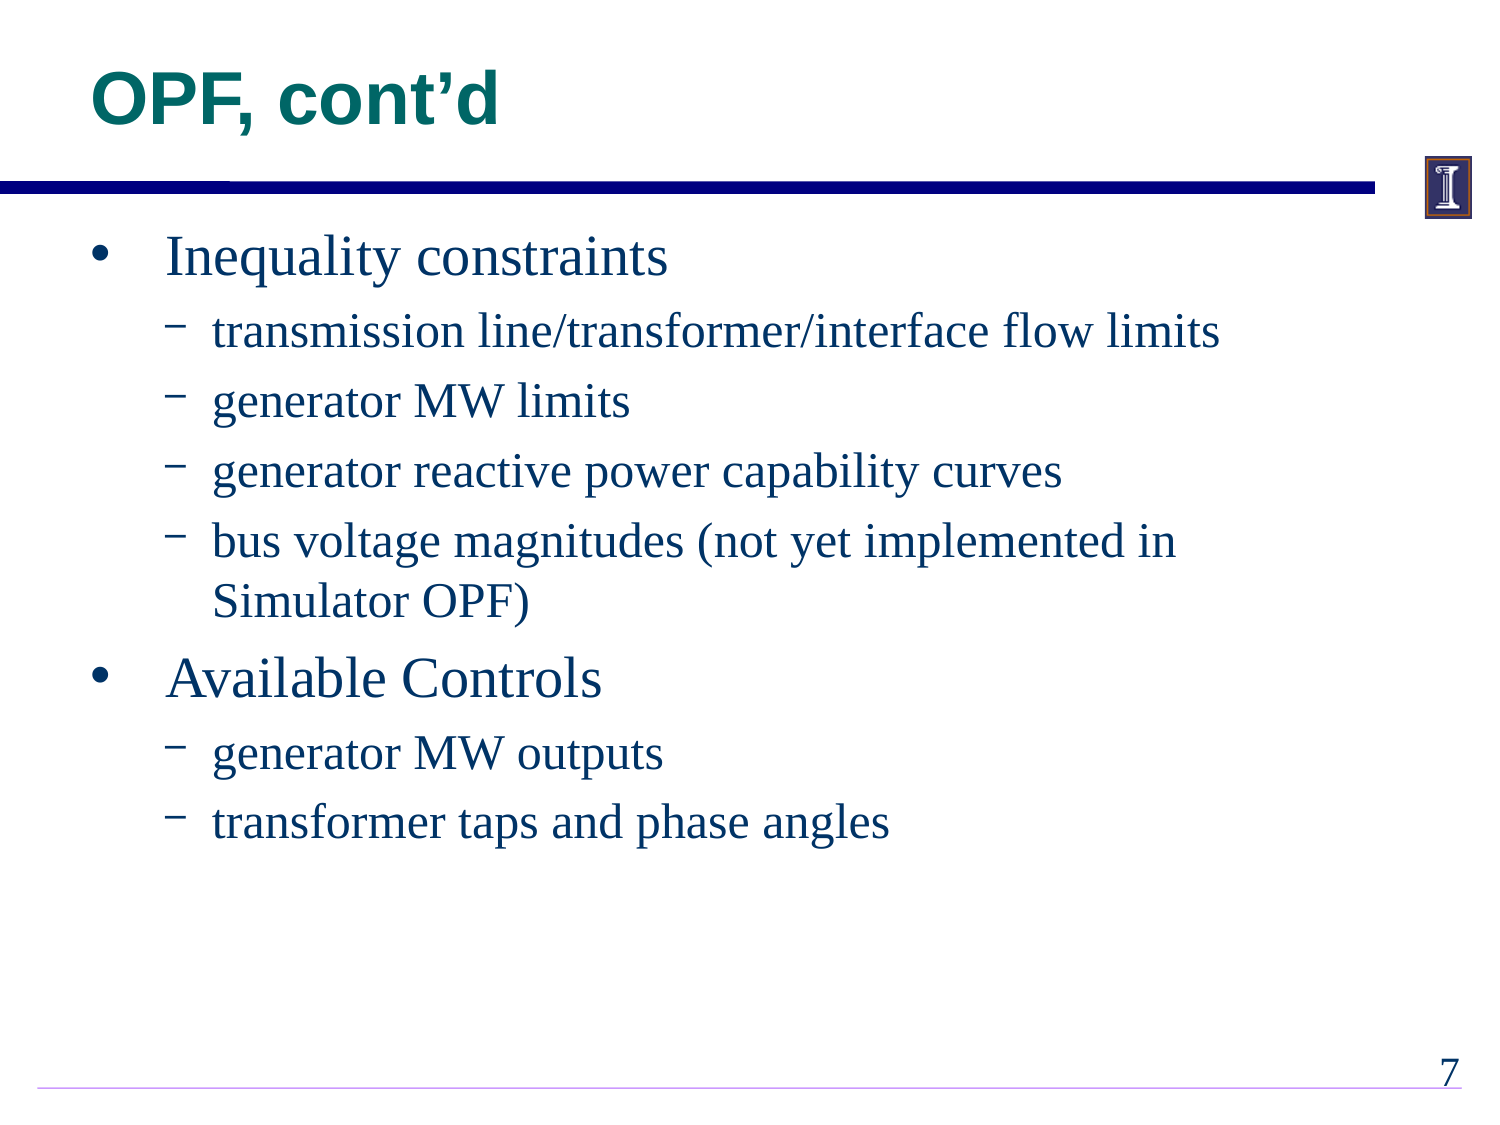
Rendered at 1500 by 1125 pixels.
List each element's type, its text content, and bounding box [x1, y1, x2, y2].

text_box 6 [1162, 1037, 1475, 1113]
title OPF, cont’d [74, 12, 1388, 188]
picture [1424, 156, 1472, 219]
list Inequality constraints transmission line/transformer/interface flow limits generator MW limits generator reactive power capability curves bus voltage magnitudes (not yet implemented in Simulator OPF) Available Controls generator MW outputs transformer taps and phase angles [74, 209, 1388, 898]
